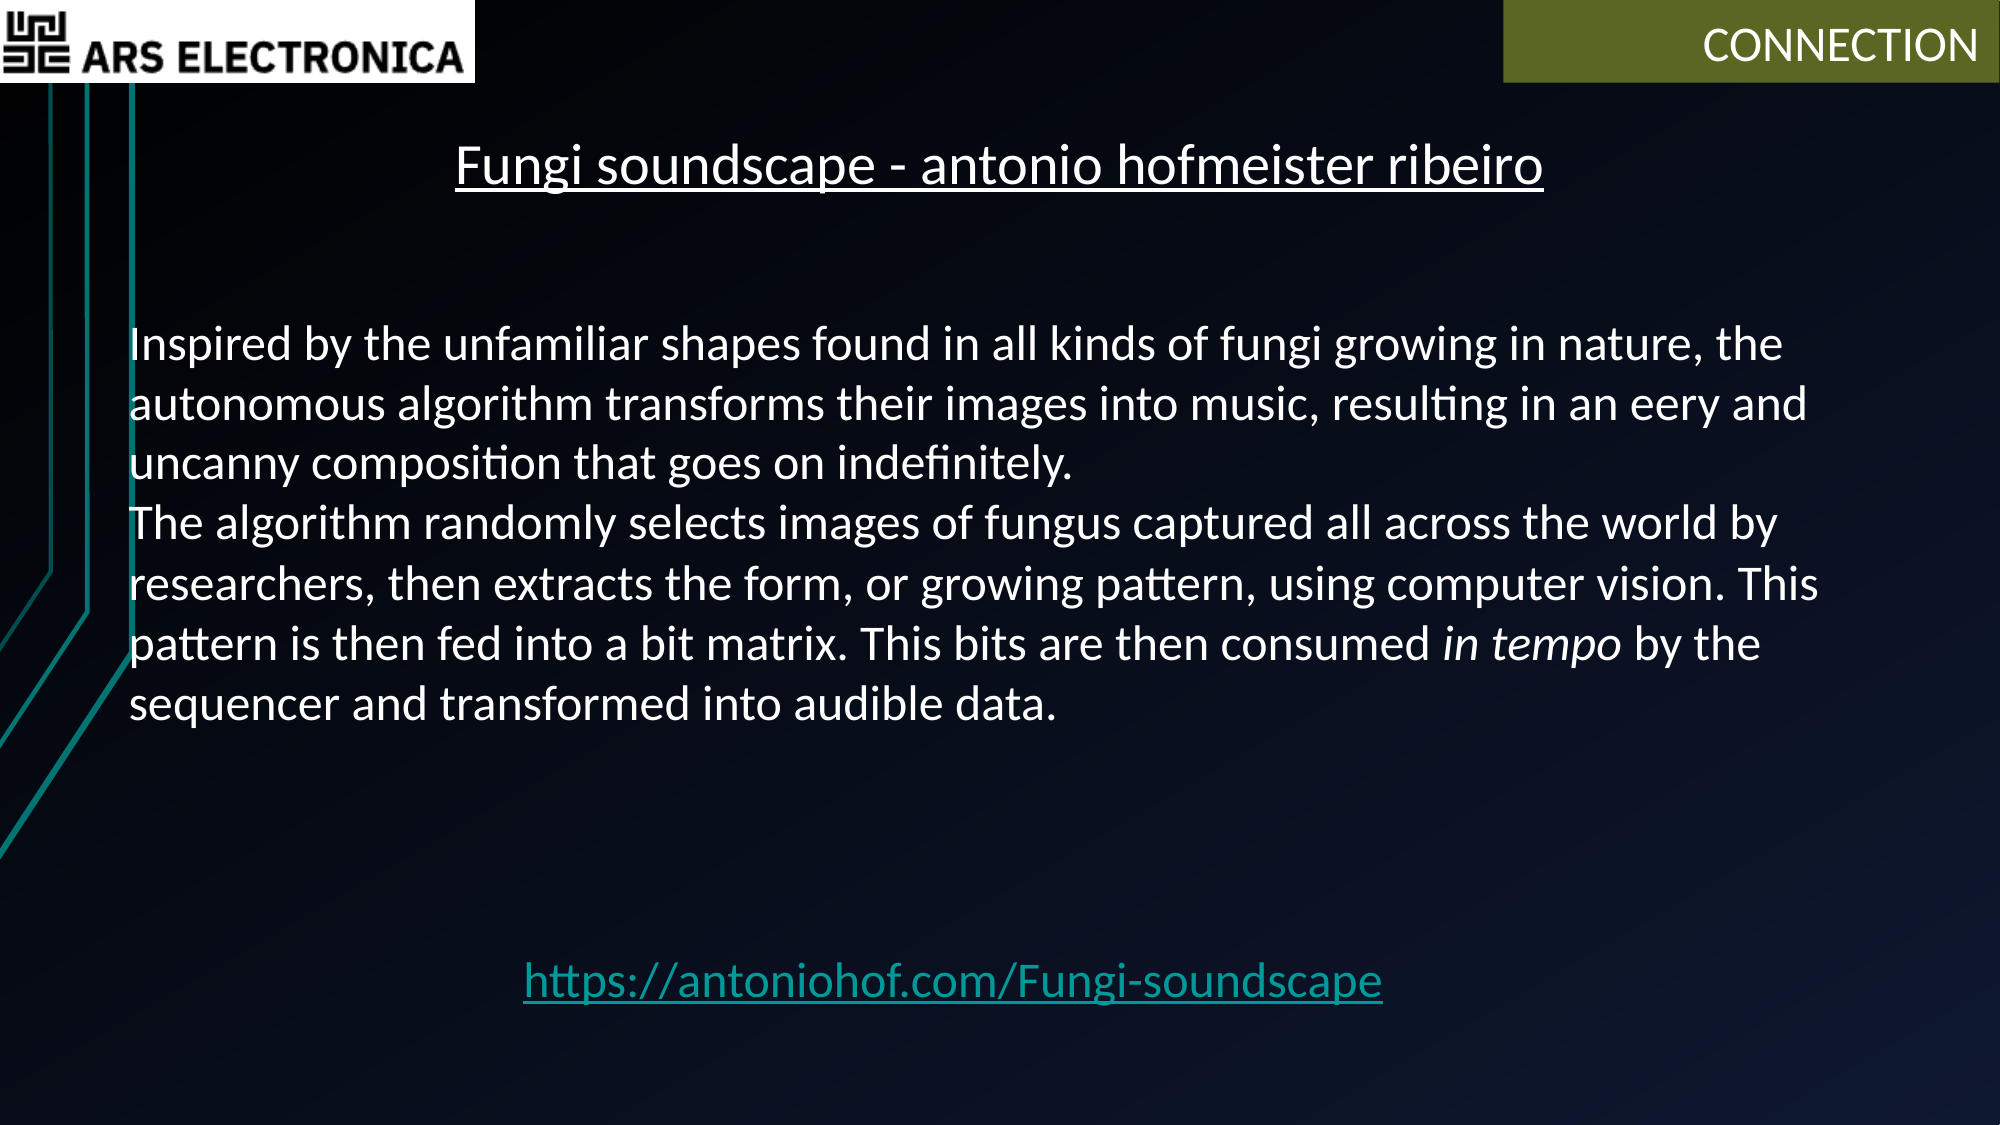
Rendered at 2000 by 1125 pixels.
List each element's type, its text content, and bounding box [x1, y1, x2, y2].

text_box https://antoniohof.com/Fungi-soundscape [508, 940, 1398, 1016]
text_box Inspired by the unfamiliar shapes found in all kinds of fungi growing in nature, the autonomous algorithm transforms their images into music, resulting in an eery and uncanny composition that goes on indefinitely. The algorithm randomly selects images of fungus captured all across the world by researchers, then extracts the form, or growing pattern, using computer vision. This pattern is then fed into a bit matrix. This bits are then consumed in tempo by the sequencer and transformed into audible data. [113, 302, 1886, 738]
text_box Fungi soundscape - antonio hofmeister ribeiro [440, 118, 1559, 204]
title CONNECTION [1503, 0, 2000, 83]
picture [0, 0, 475, 83]
